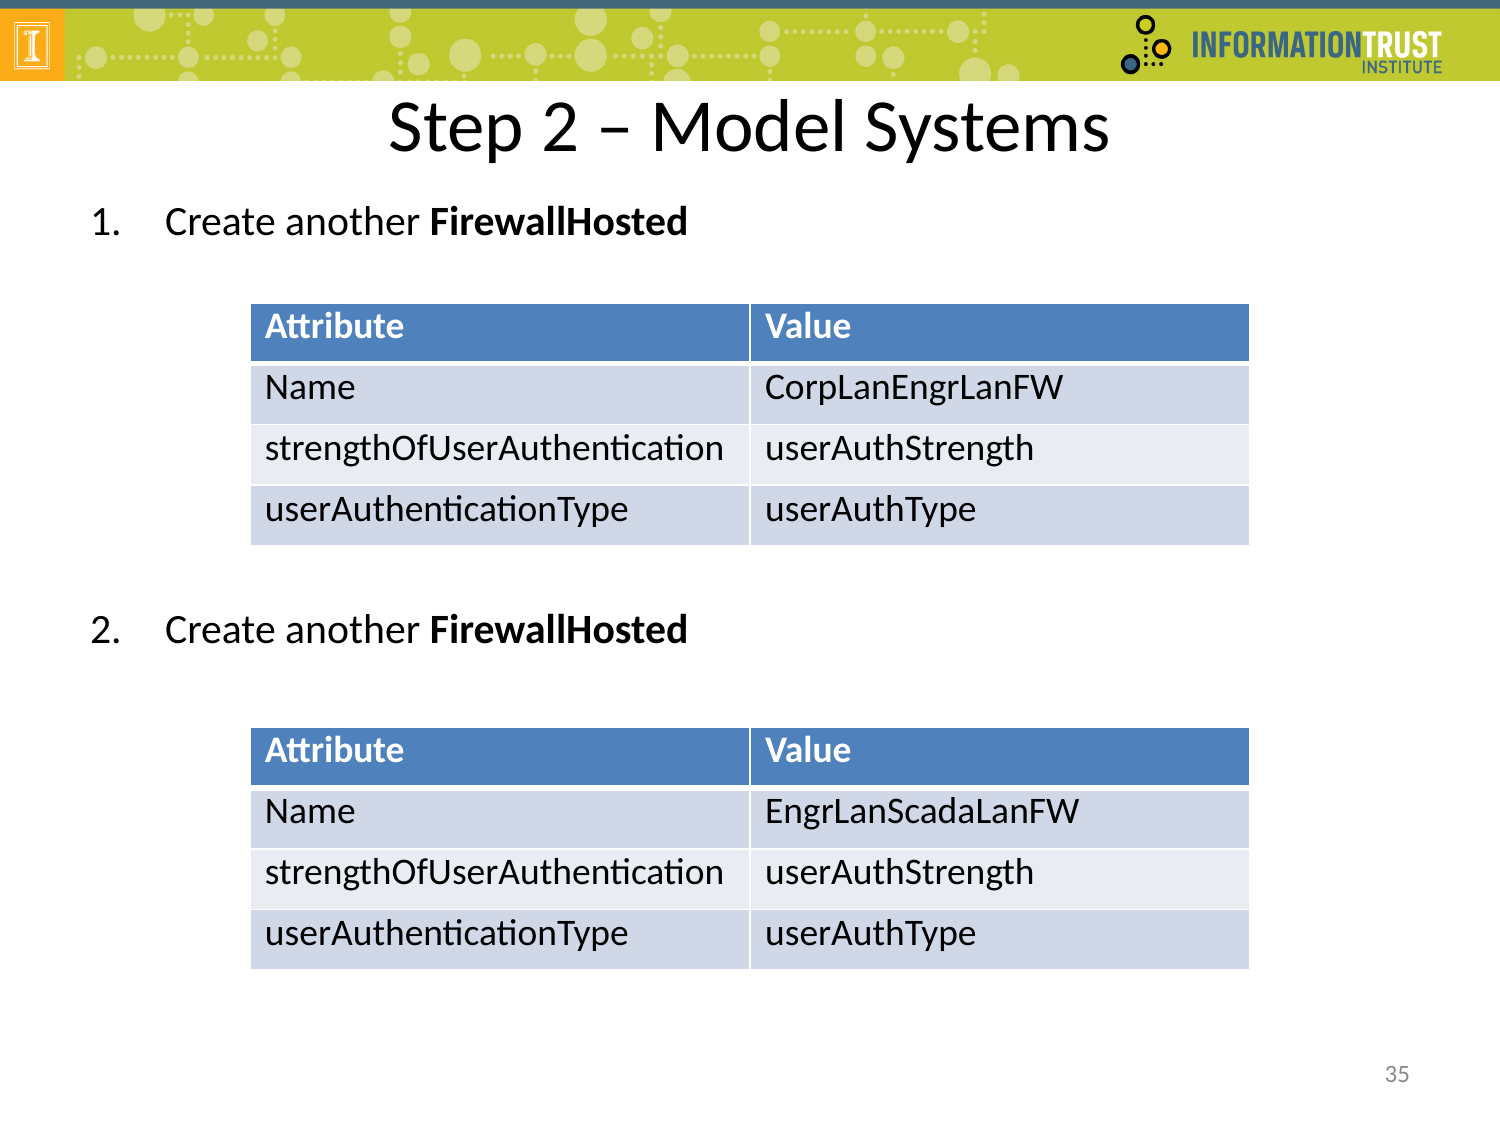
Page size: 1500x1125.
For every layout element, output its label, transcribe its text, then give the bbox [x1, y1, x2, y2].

table_header Value [751, 304, 1249, 361]
table_cell userAuthenticationType [251, 486, 749, 545]
table_header Attribute [251, 728, 749, 785]
table_cell userAuthType [751, 910, 1249, 969]
title Step 2 – Model Systems [75, 80, 1425, 163]
table_cell EngrLanScadaLanFW [751, 791, 1249, 848]
table_cell userAuthStrength [751, 425, 1249, 484]
table_cell strengthOfUserAuthentication [251, 850, 749, 909]
slide_number 35 [1074, 1042, 1425, 1103]
table_cell strengthOfUserAuthentication [251, 425, 749, 484]
table_header Attribute [251, 304, 749, 361]
table_cell Name [251, 366, 749, 424]
table_header Value [751, 728, 1249, 785]
table_cell CorpLanEngrLanFW [751, 366, 1249, 424]
table_cell userAuthType [751, 486, 1249, 545]
list Create another FirewallHosted Create another FirewallHosted [75, 186, 1439, 1043]
picture [0, 0, 1500, 81]
table_cell userAuthStrength [751, 850, 1249, 909]
table_cell userAuthenticationType [251, 910, 749, 969]
table_cell Name [251, 791, 749, 848]
